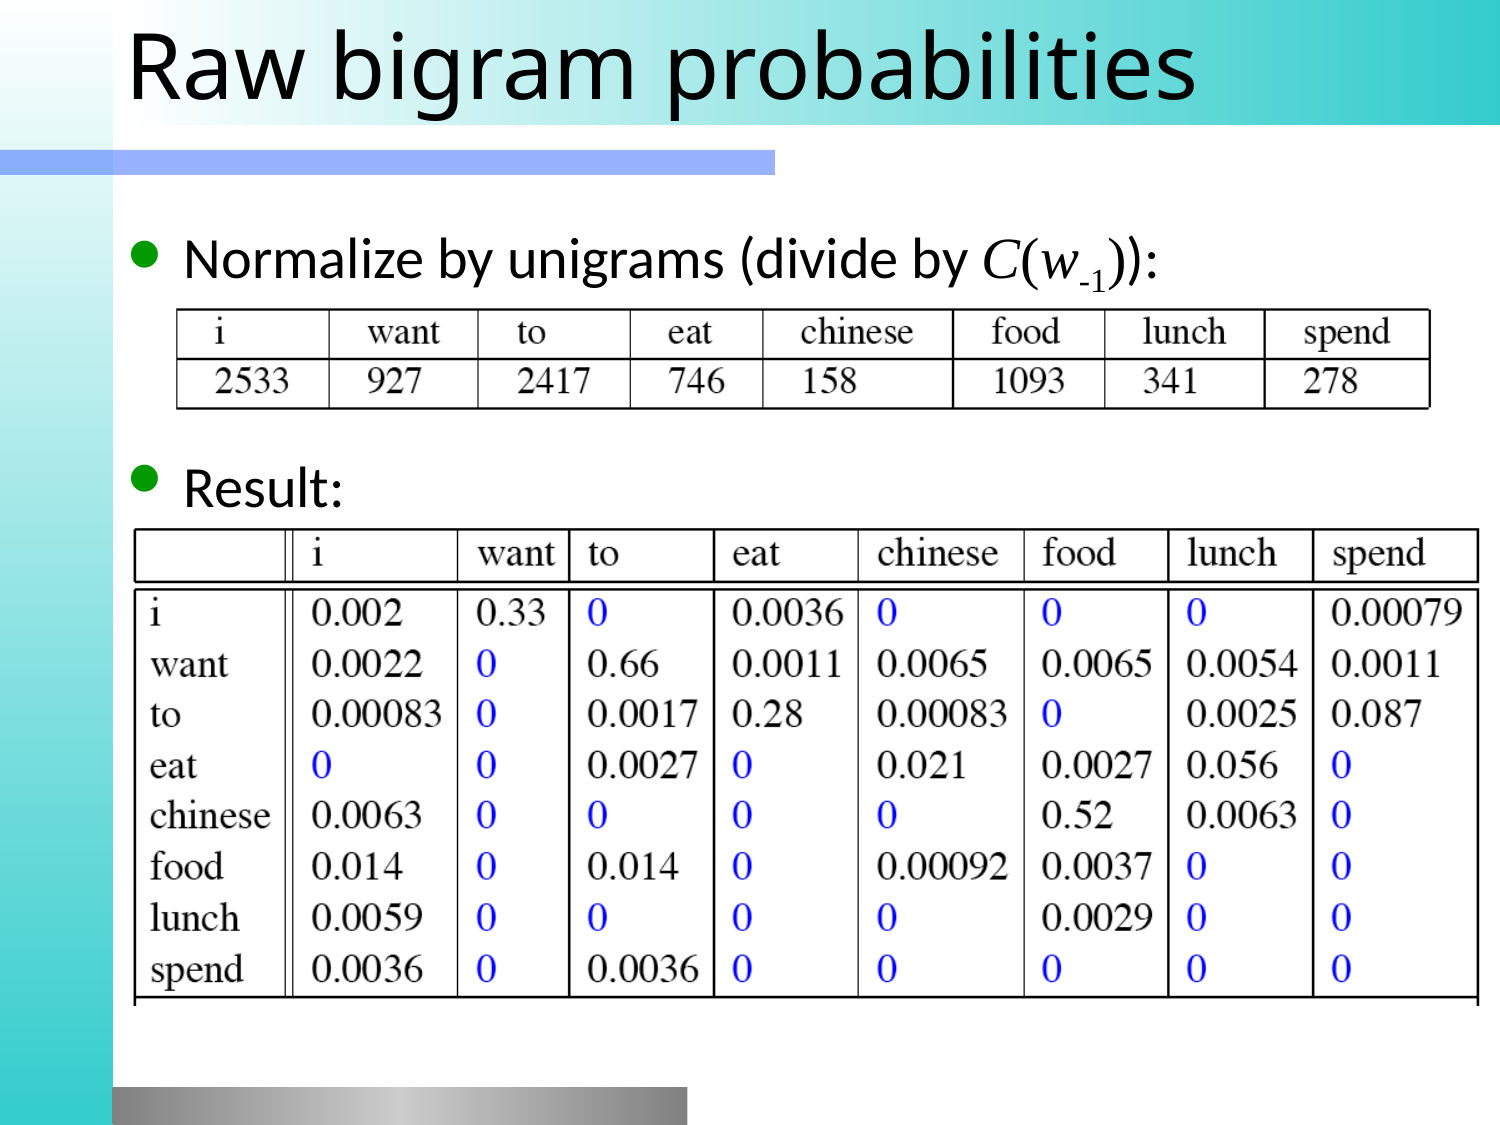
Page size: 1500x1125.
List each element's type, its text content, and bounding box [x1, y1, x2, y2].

picture [124, 522, 1488, 1006]
title Raw bigram probabilities [110, 0, 1500, 126]
list Normalize by unigrams (divide by C(w-1)): Result: [112, 212, 1388, 1006]
picture [167, 299, 1445, 418]
